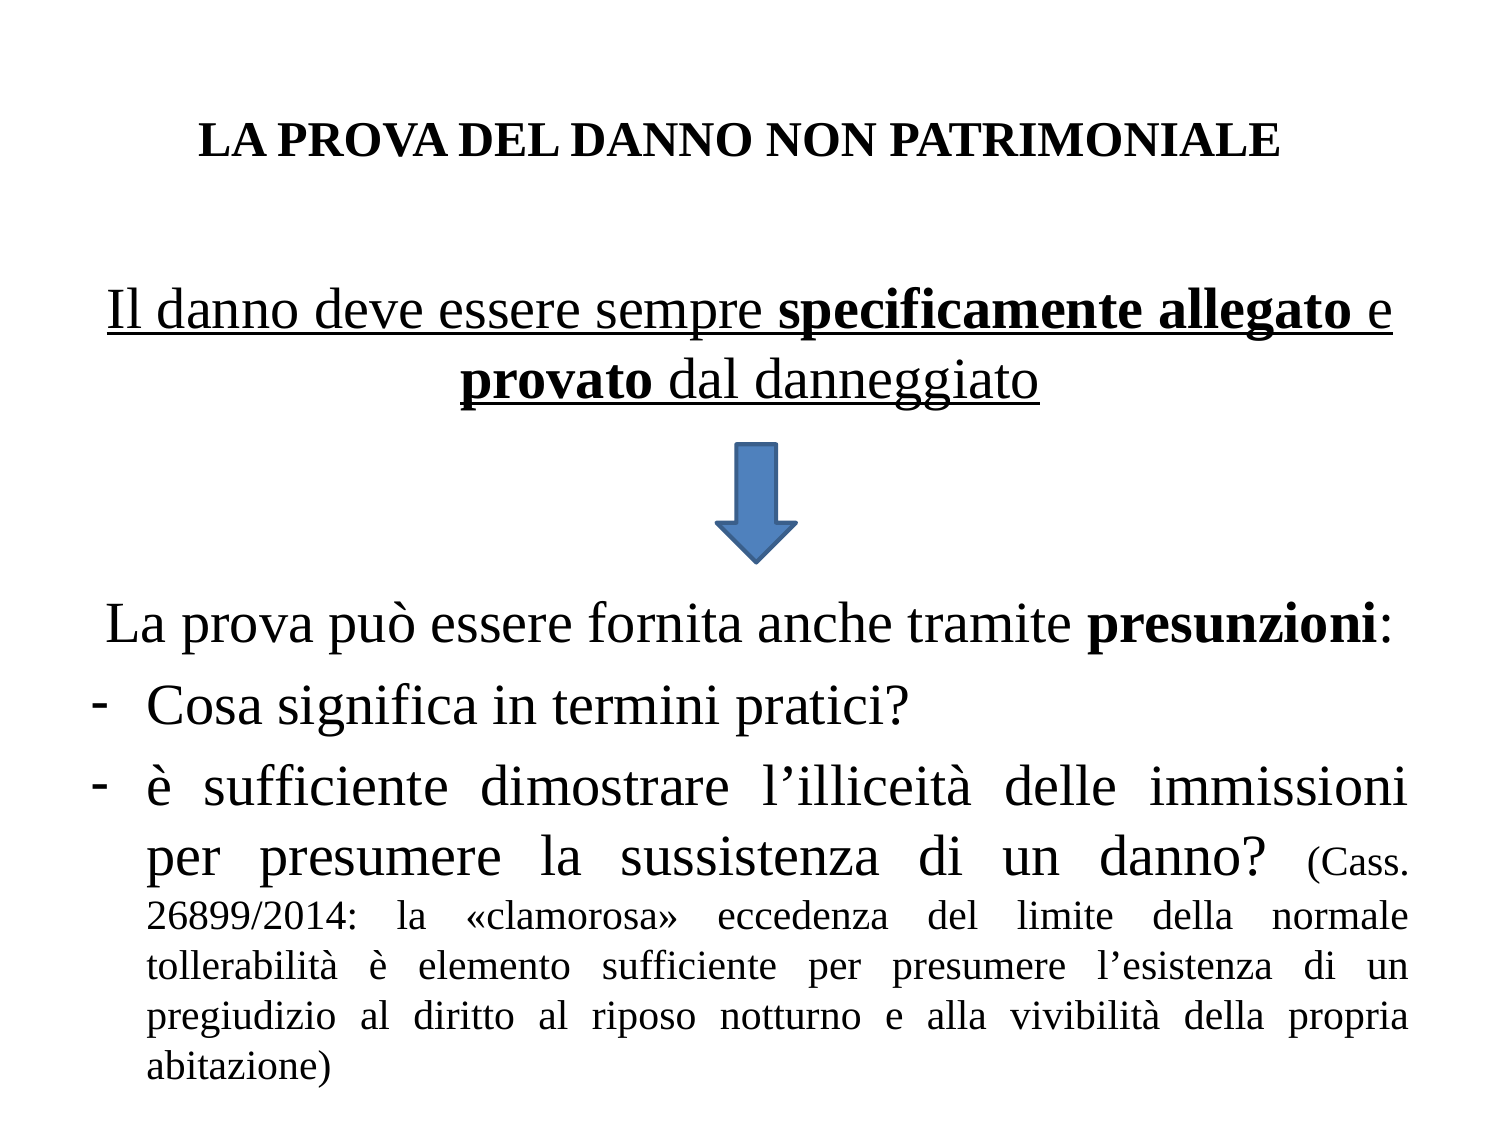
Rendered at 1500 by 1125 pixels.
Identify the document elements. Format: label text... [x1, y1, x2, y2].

title LA PROVA DEL DANNO NON PATRIMONIALE [64, 42, 1415, 231]
text_box [714, 442, 798, 565]
list Il danno deve essere sempre specificamente allegato e provato dal danneggiato La prova può essere fornita anche tramite presunzioni: Cosa significa in termini pratici? è sufficiente dimostrare l’illiceità delle immissioni per presumere la sussistenza di un danno? (Cass. 26899/2014: la «clamorosa» eccedenza del limite della normale tollerabilità è elemento sufficiente per presumere l’esistenza di un pregiudizio al diritto al riposo notturno e alla vivibilità della propria abitazione) [75, 262, 1425, 1125]
